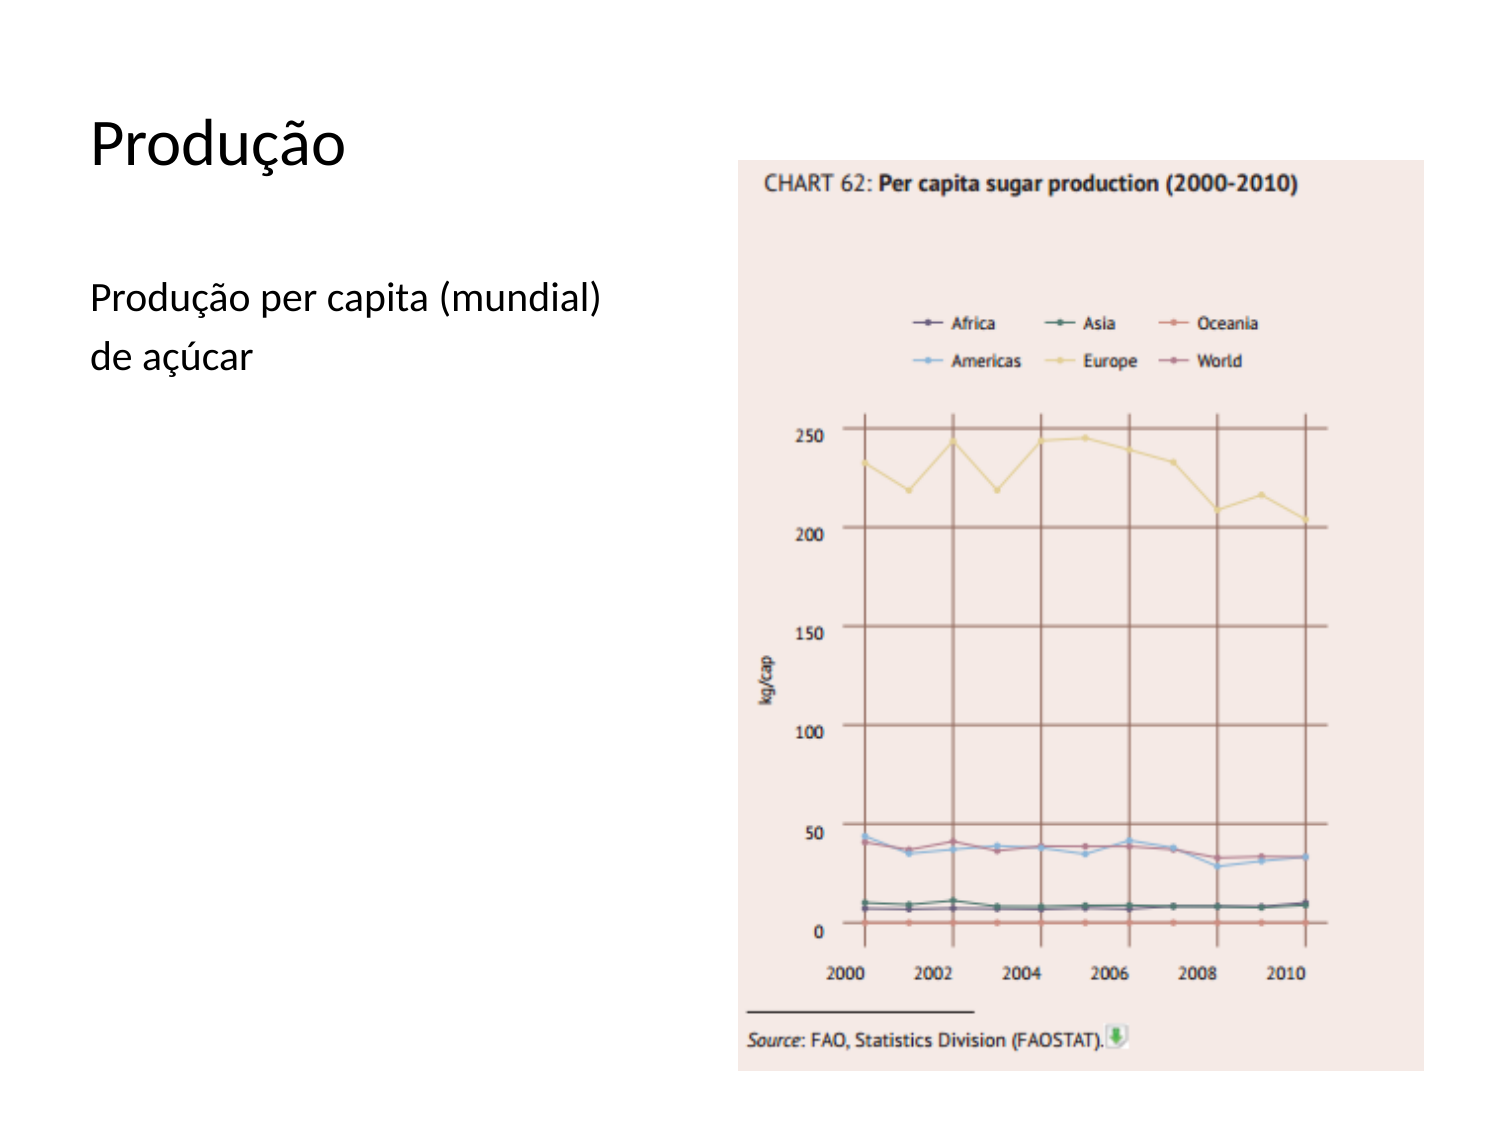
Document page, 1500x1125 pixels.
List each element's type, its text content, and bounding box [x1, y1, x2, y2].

list Produção per capita (mundial) de açúcar [75, 262, 732, 1005]
picture [737, 160, 1424, 1072]
title Produção [75, 45, 1425, 233]
